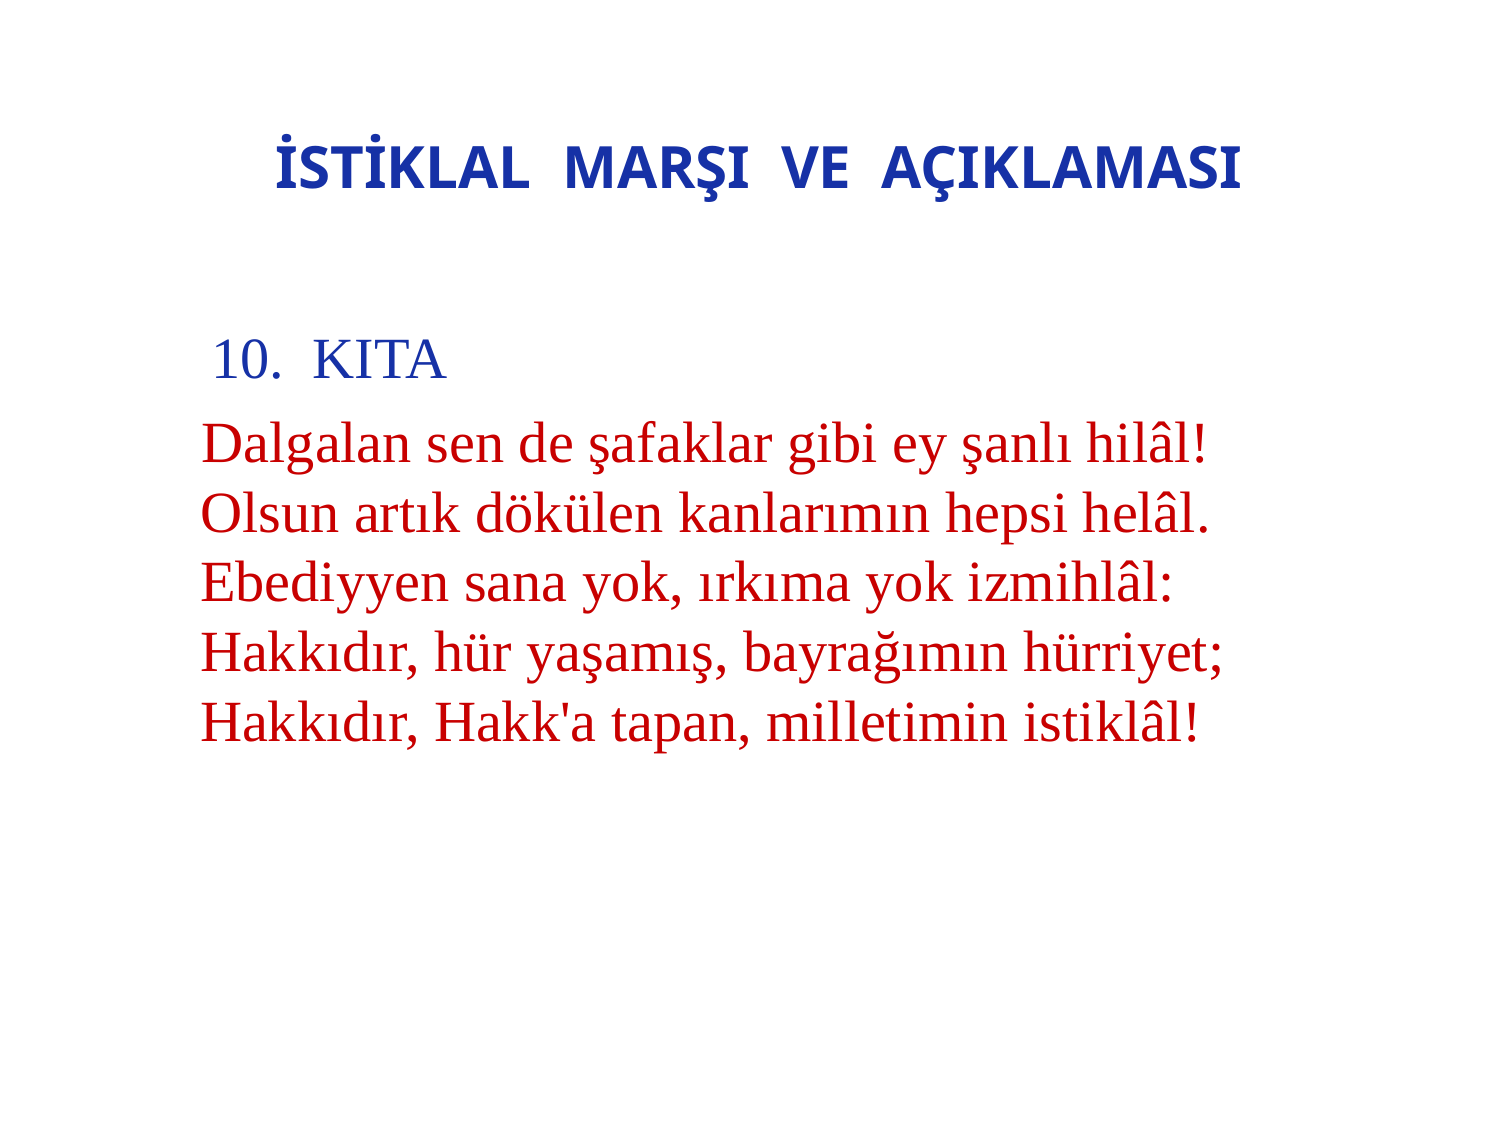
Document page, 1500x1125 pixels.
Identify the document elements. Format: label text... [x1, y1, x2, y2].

title İSTİKLAL MARŞI VE AÇIKLAMASI [222, 105, 1297, 225]
list 10. KITA Dalgalan sen de şafaklar gibi ey şanlı hilâl! Olsun artık dökülen kanlarımın hepsi helâl. Ebediyyen sana yok, ırkıma yok izmihlâl: Hakkıdır, hür yaşamış, bayrağımın hürriyet; Hakkıdır, Hakk'a tapan, milletimin istiklâl! [128, 304, 1395, 938]
